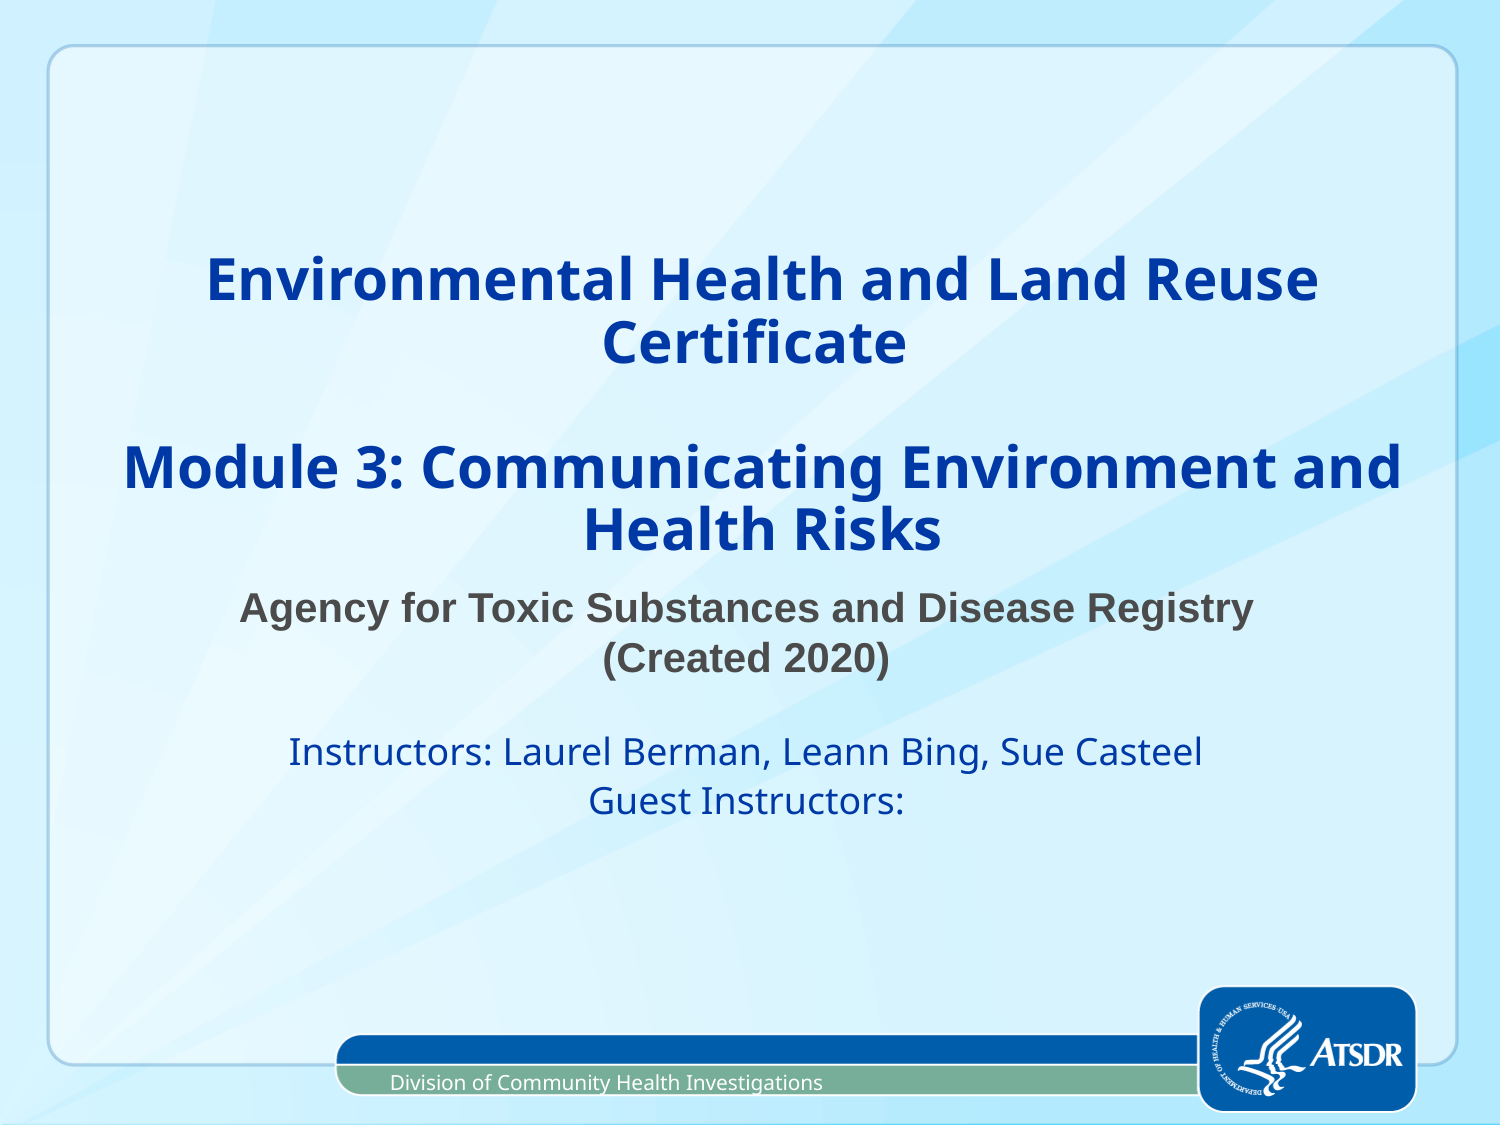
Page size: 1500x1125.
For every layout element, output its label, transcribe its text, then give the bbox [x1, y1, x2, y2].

picture [0, 0, 1500, 1125]
list Division of Community Health Investigations [375, 1061, 1213, 1100]
list Instructors: Laurel Berman, Leann Bing, Sue Casteel Guest Instructors: [221, 723, 1272, 1000]
title Environmental Health and Land Reuse Certificate Module 3: Communicating Environment and Health Risks [87, 242, 1438, 518]
subtitle Agency for Toxic Substances and Disease Registry (Created 2020) [221, 573, 1272, 685]
